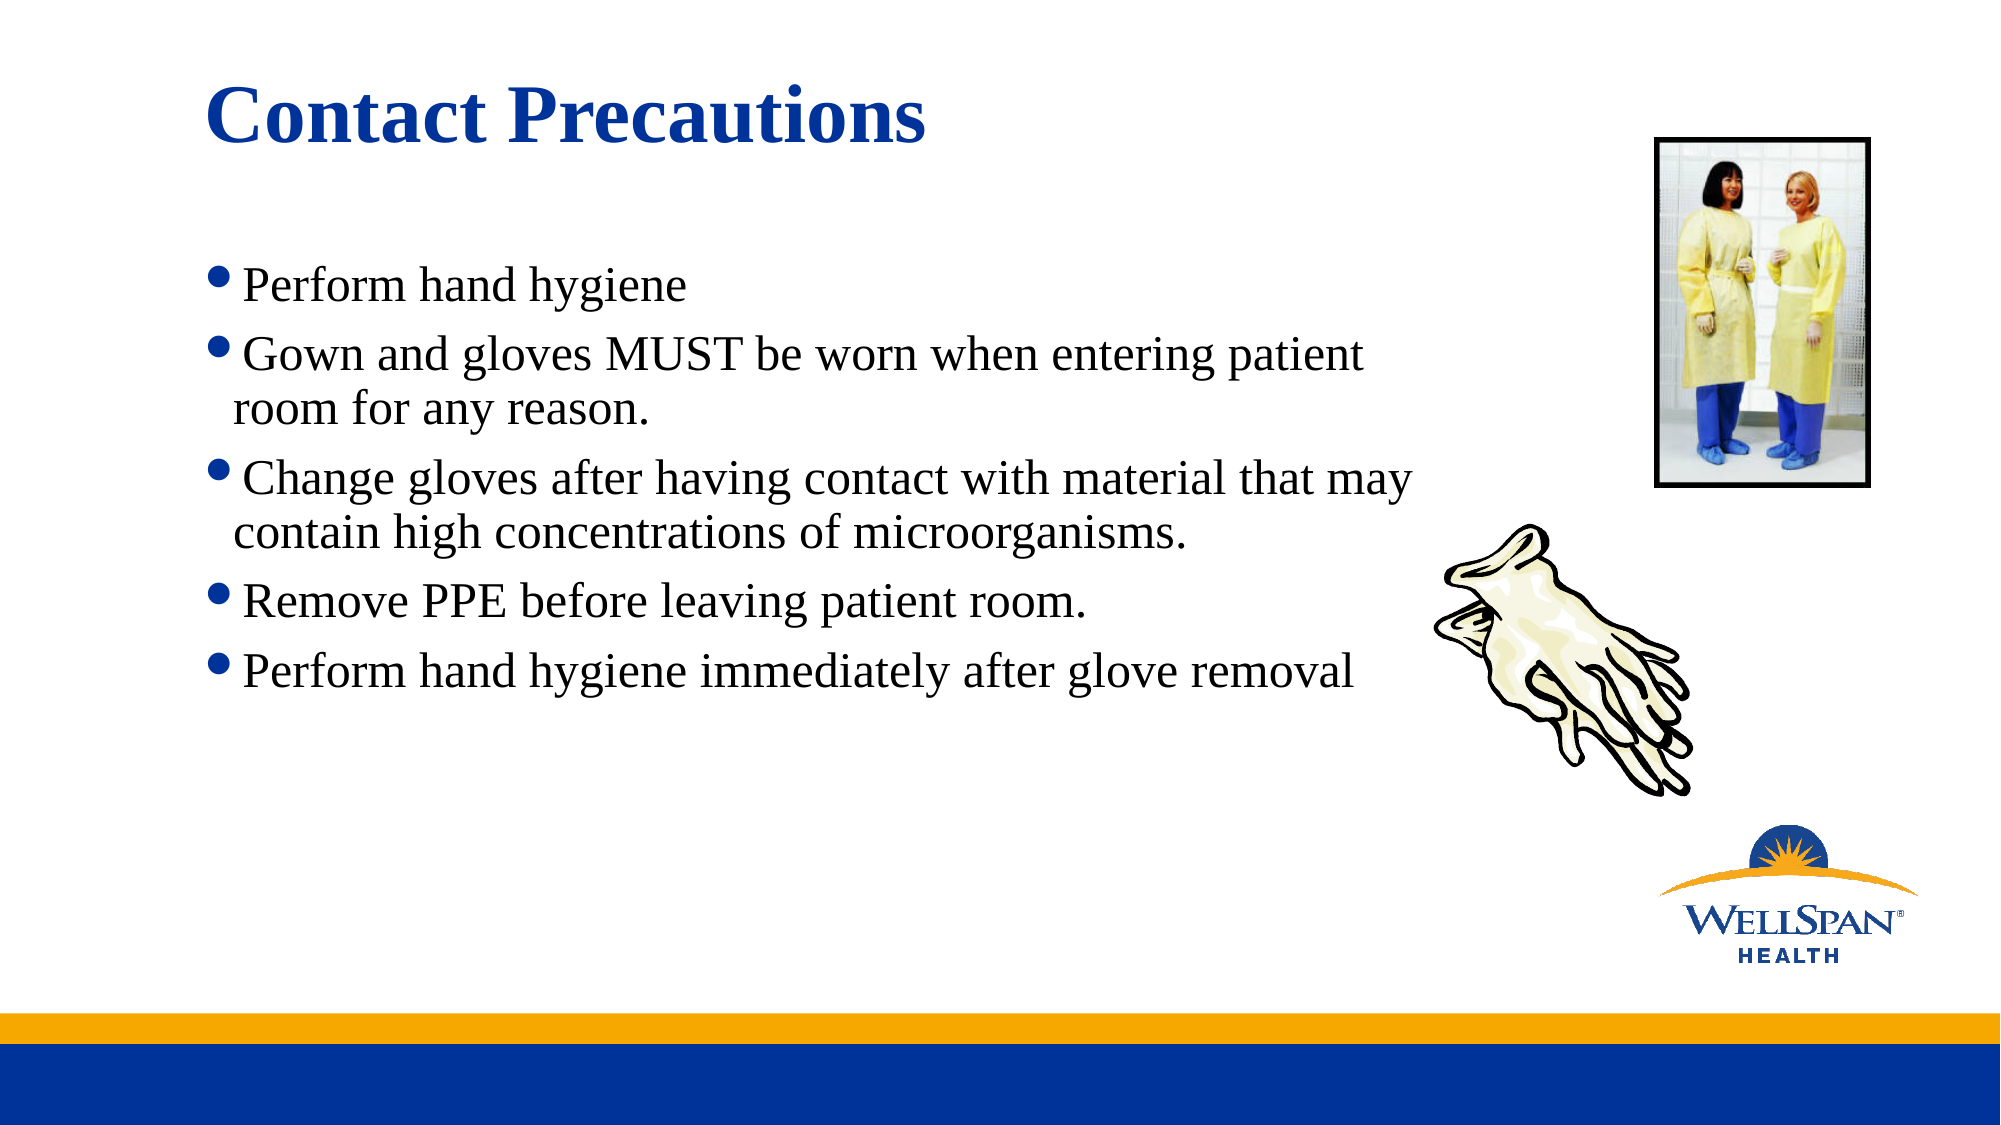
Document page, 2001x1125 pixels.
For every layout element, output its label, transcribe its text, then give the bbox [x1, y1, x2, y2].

picture [1658, 825, 1919, 963]
picture [1654, 137, 1871, 488]
list Perform hand hygiene Gown and gloves MUST be worn when entering patient room for any reason. Change gloves after having contact with material that may contain high concentrations of microorganisms. Remove PPE before leaving patient room. Perform hand hygiene immediately after glove removal [190, 250, 1441, 913]
picture [1412, 582, 1752, 757]
title Contact Precautions [190, 63, 1303, 250]
